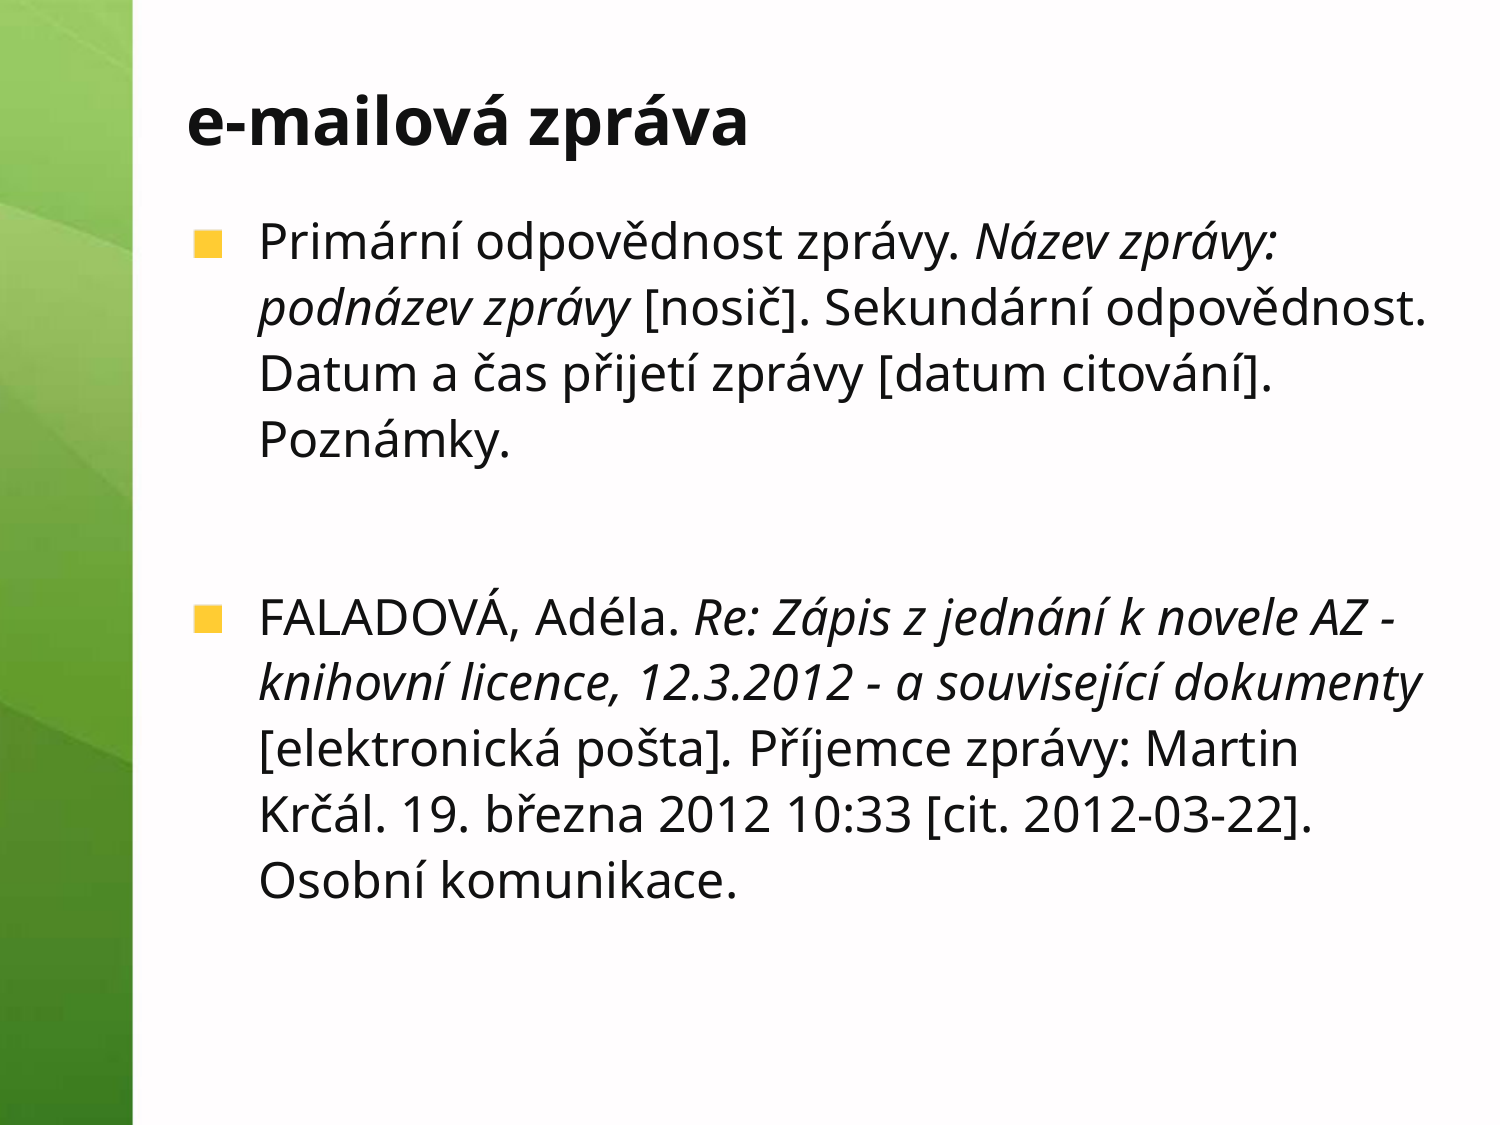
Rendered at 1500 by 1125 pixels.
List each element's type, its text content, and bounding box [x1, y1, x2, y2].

title e-mailová zpráva [170, 77, 1448, 162]
list Primární odpovědnost zprávy. Název zprávy: podnázev zprávy [nosič]. Sekundární odpovědnost. Datum a čas přijetí zprávy [datum citování]. Poznámky. FALADOVÁ, Adéla. Re: Zápis z jednání k novele AZ - knihovní licence, 12.3.2012 - a související dokumenty [elektronická pošta]. Příjemce zprávy: Martin Krčál. 19. března 2012 10:33 [cit. 2012-03-22]. Osobní komunikace. [170, 196, 1448, 1095]
picture [0, 0, 1500, 1125]
